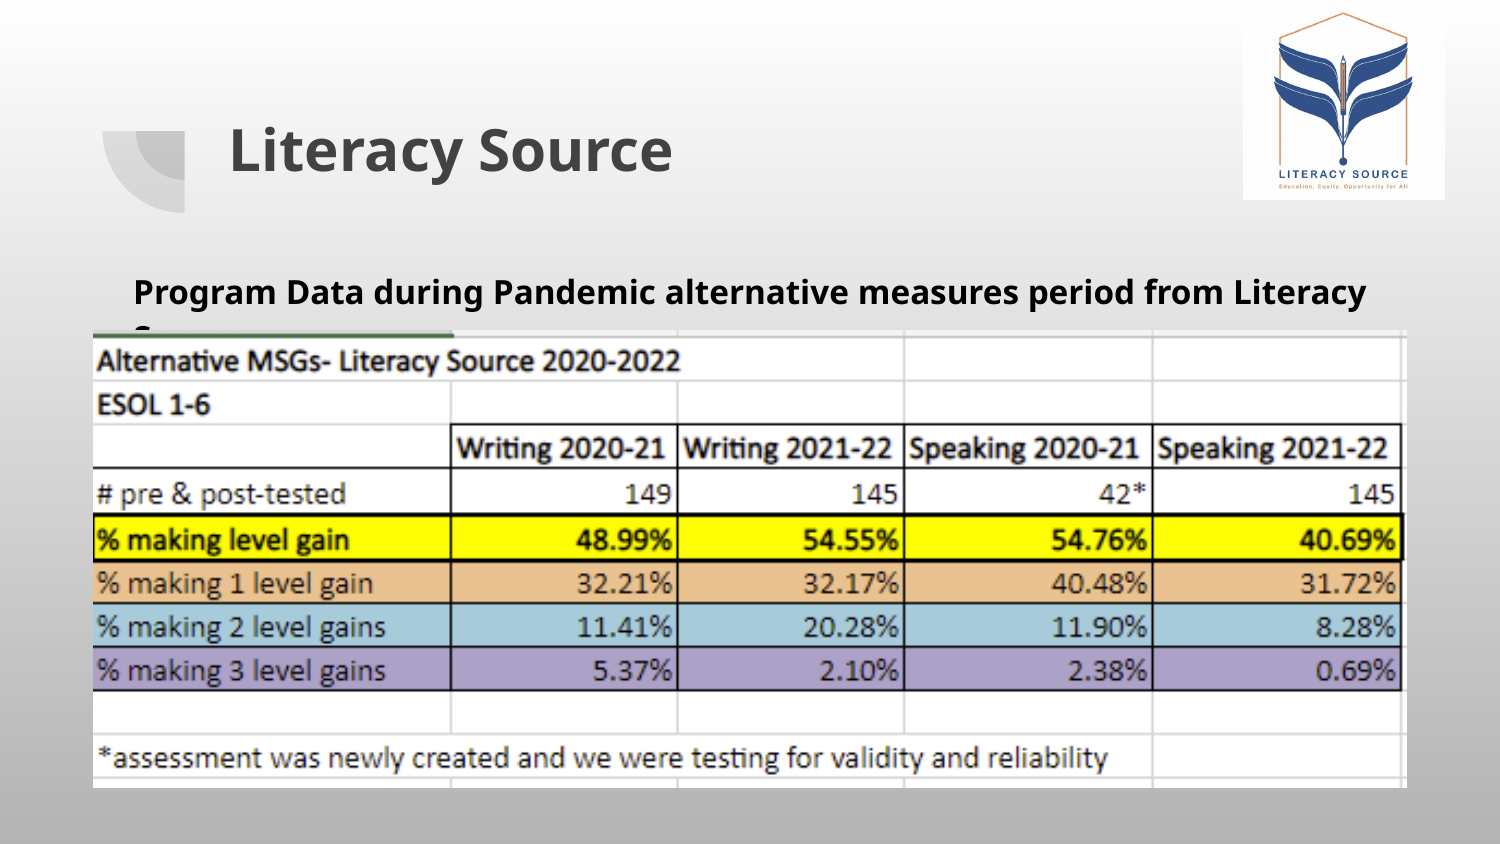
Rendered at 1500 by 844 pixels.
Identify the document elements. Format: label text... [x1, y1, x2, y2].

picture [93, 330, 1407, 788]
list Program Data during Pandemic alternative measures period from Literacy Source [118, 250, 1431, 362]
picture [1243, 0, 1446, 201]
title Literacy Source [213, 98, 1368, 250]
